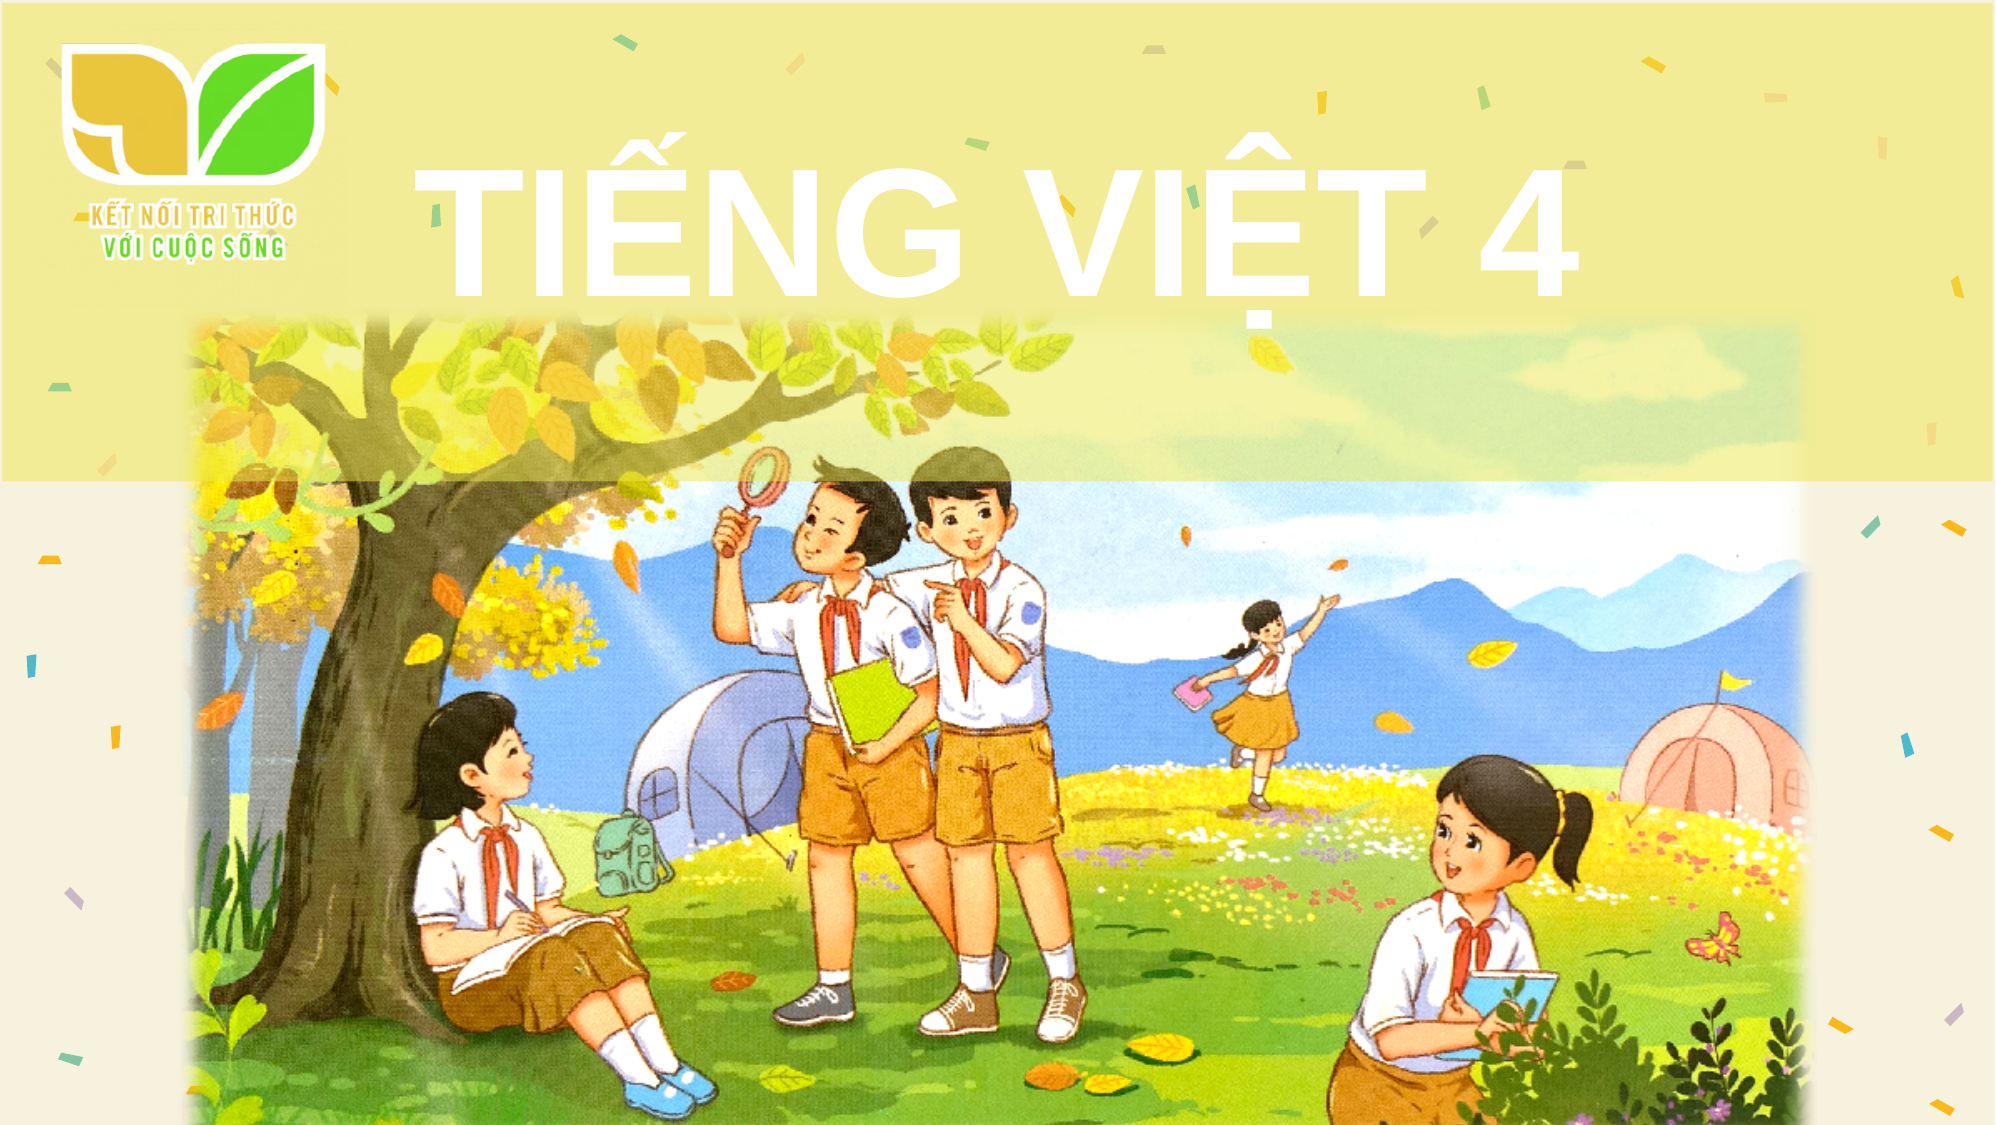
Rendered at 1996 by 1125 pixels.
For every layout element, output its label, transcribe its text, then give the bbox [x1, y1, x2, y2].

picture [38, 22, 1817, 1125]
text_box [2, 2, 1993, 482]
text_box TIẾNG VIỆT 4 [360, 106, 1635, 306]
